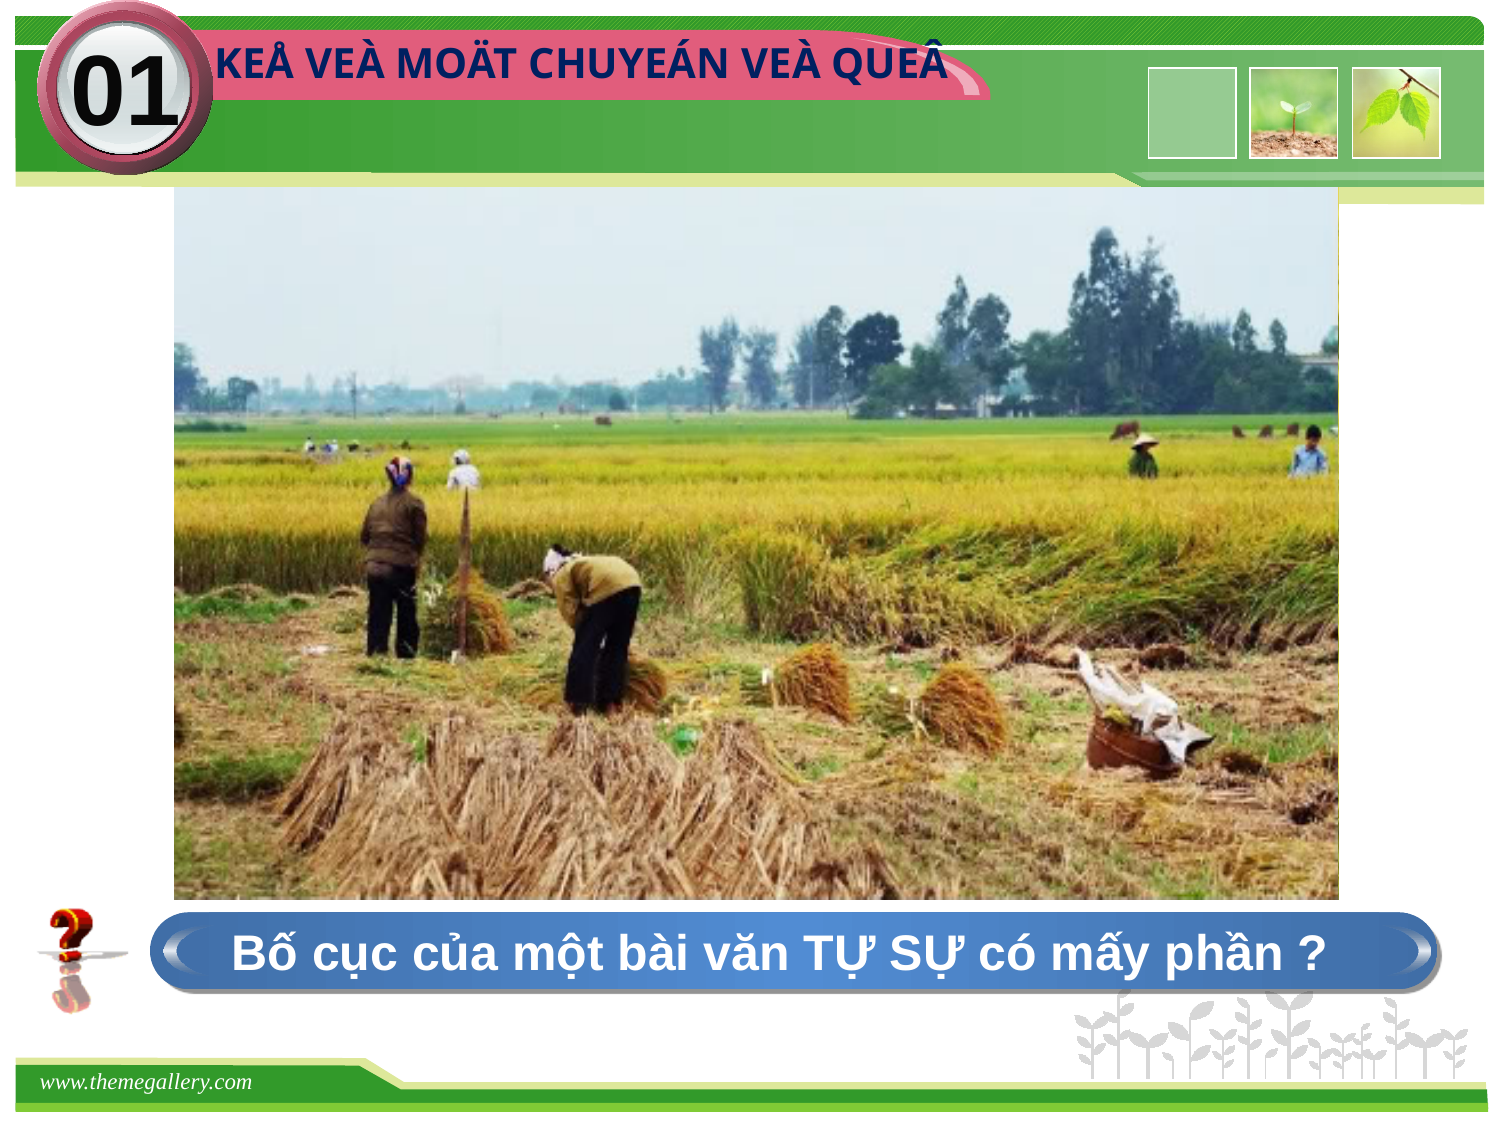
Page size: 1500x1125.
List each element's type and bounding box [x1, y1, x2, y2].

text_box [37, 0, 991, 176]
picture [1353, 69, 1439, 157]
text_box [149, 912, 1438, 990]
picture [174, 187, 1340, 901]
picture [0, 899, 140, 1018]
picture [1251, 69, 1337, 157]
